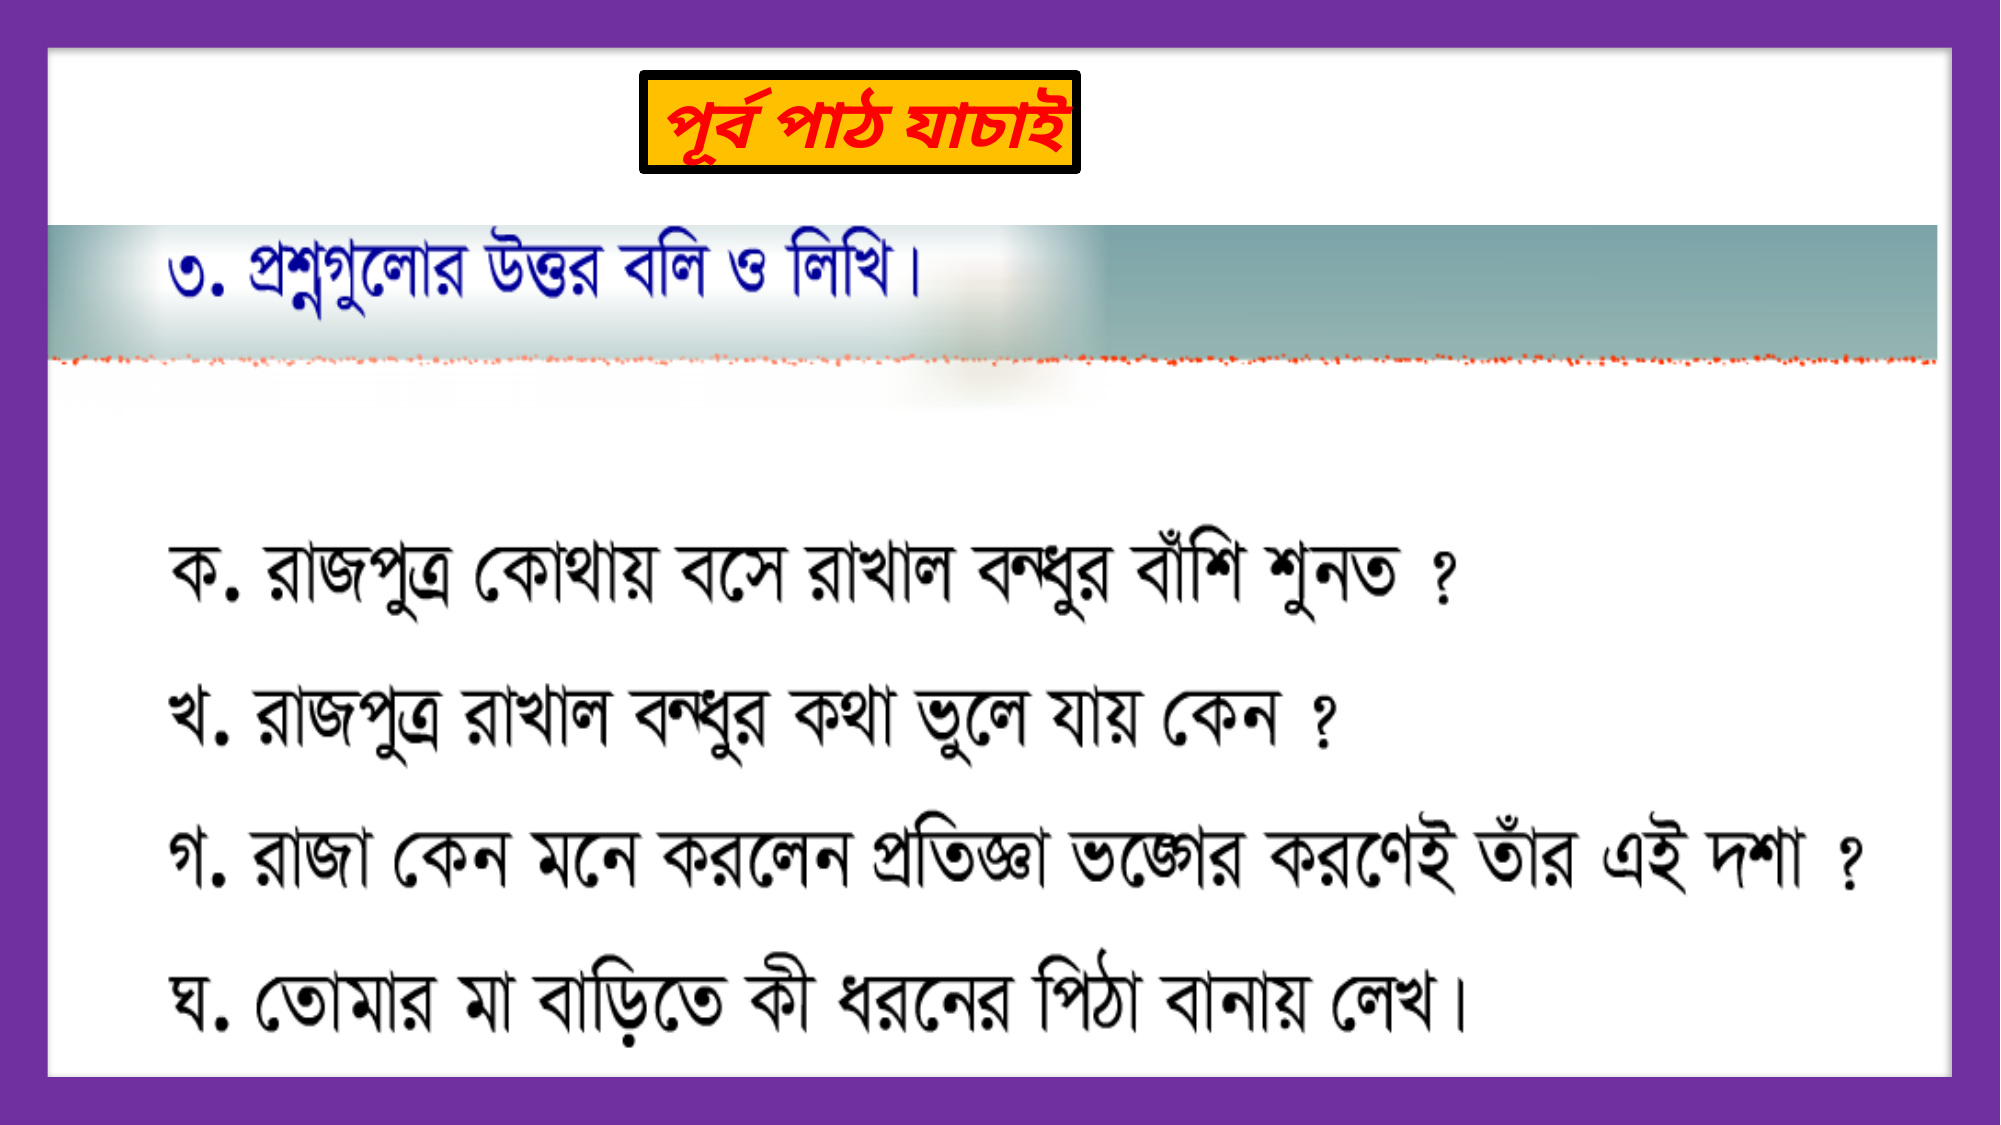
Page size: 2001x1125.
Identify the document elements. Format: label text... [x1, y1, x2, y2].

text_box পূর্ব পাঠ যাচাই [643, 74, 1077, 170]
text_box [0, 0, 2000, 1125]
picture [34, 224, 1938, 1084]
